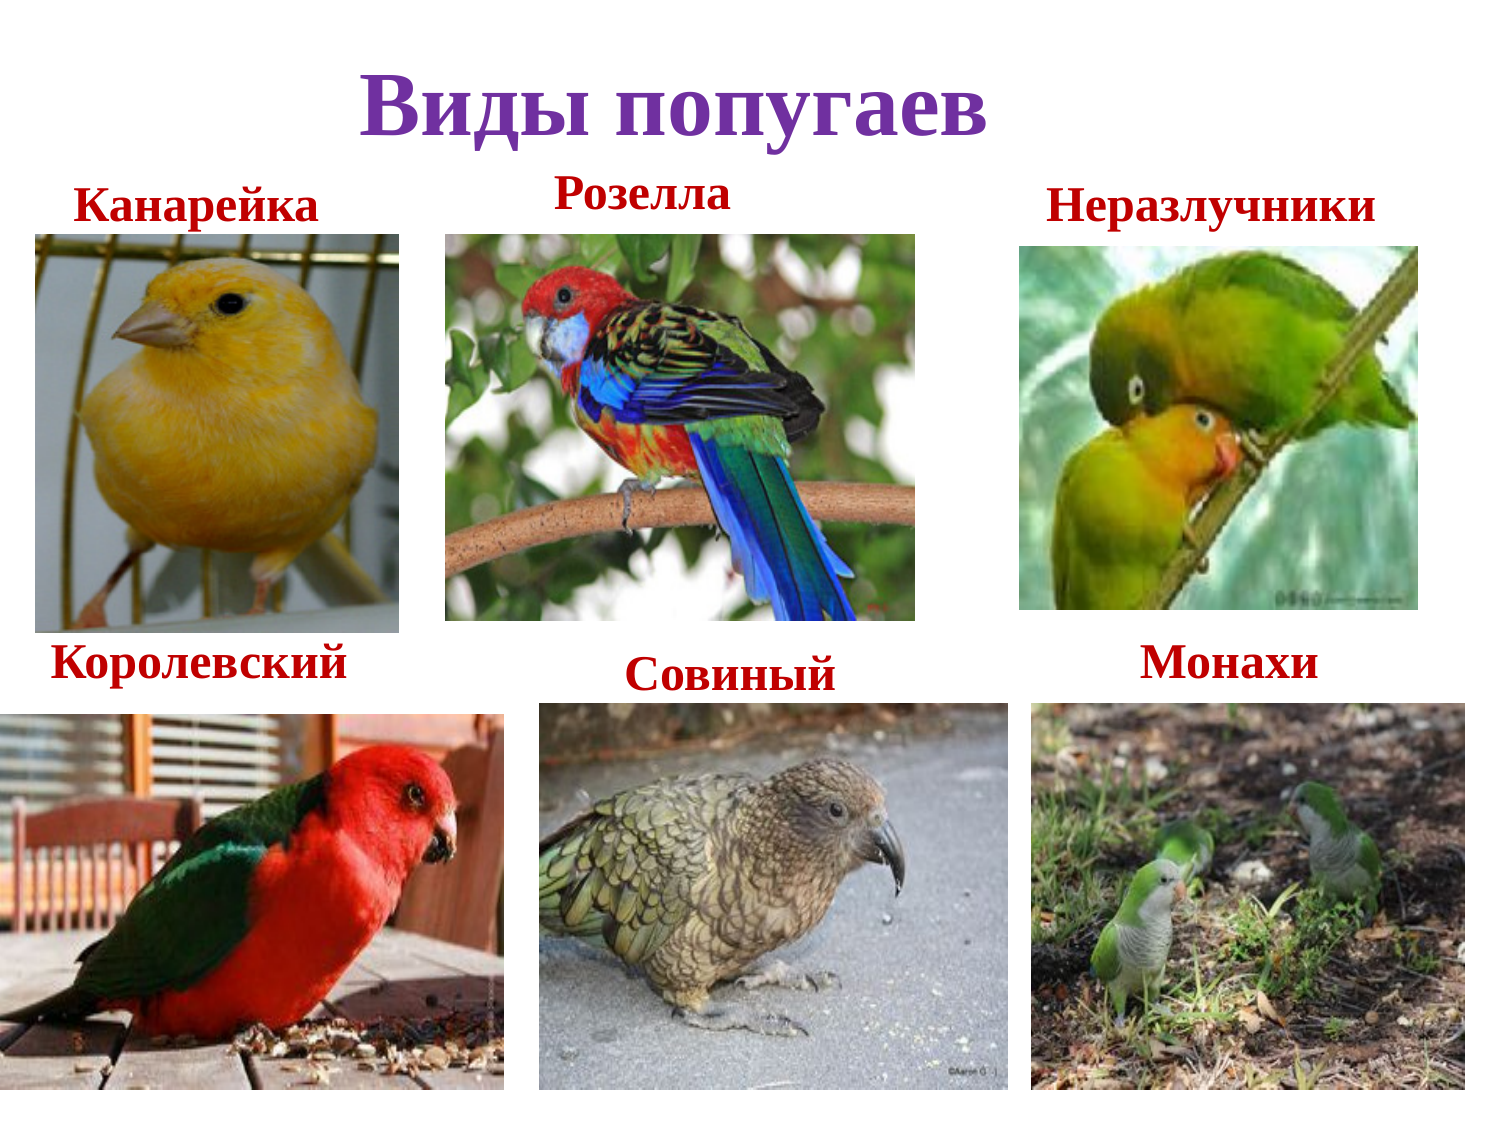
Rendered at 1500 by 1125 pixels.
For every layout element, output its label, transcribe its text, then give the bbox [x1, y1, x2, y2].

picture [538, 702, 1008, 1090]
picture [0, 714, 505, 1091]
picture [34, 234, 399, 634]
text_box Канарейка [58, 163, 854, 239]
text_box Монахи [1125, 621, 1337, 696]
picture [1030, 702, 1466, 1090]
title Виды попугаев [0, 0, 1350, 233]
picture [445, 234, 915, 622]
text_box Розелла [538, 152, 832, 228]
text_box Неразлучники [1031, 163, 1465, 239]
text_box Королевский [23, 621, 944, 696]
text_box Совиный [609, 632, 903, 701]
picture [1019, 245, 1419, 610]
